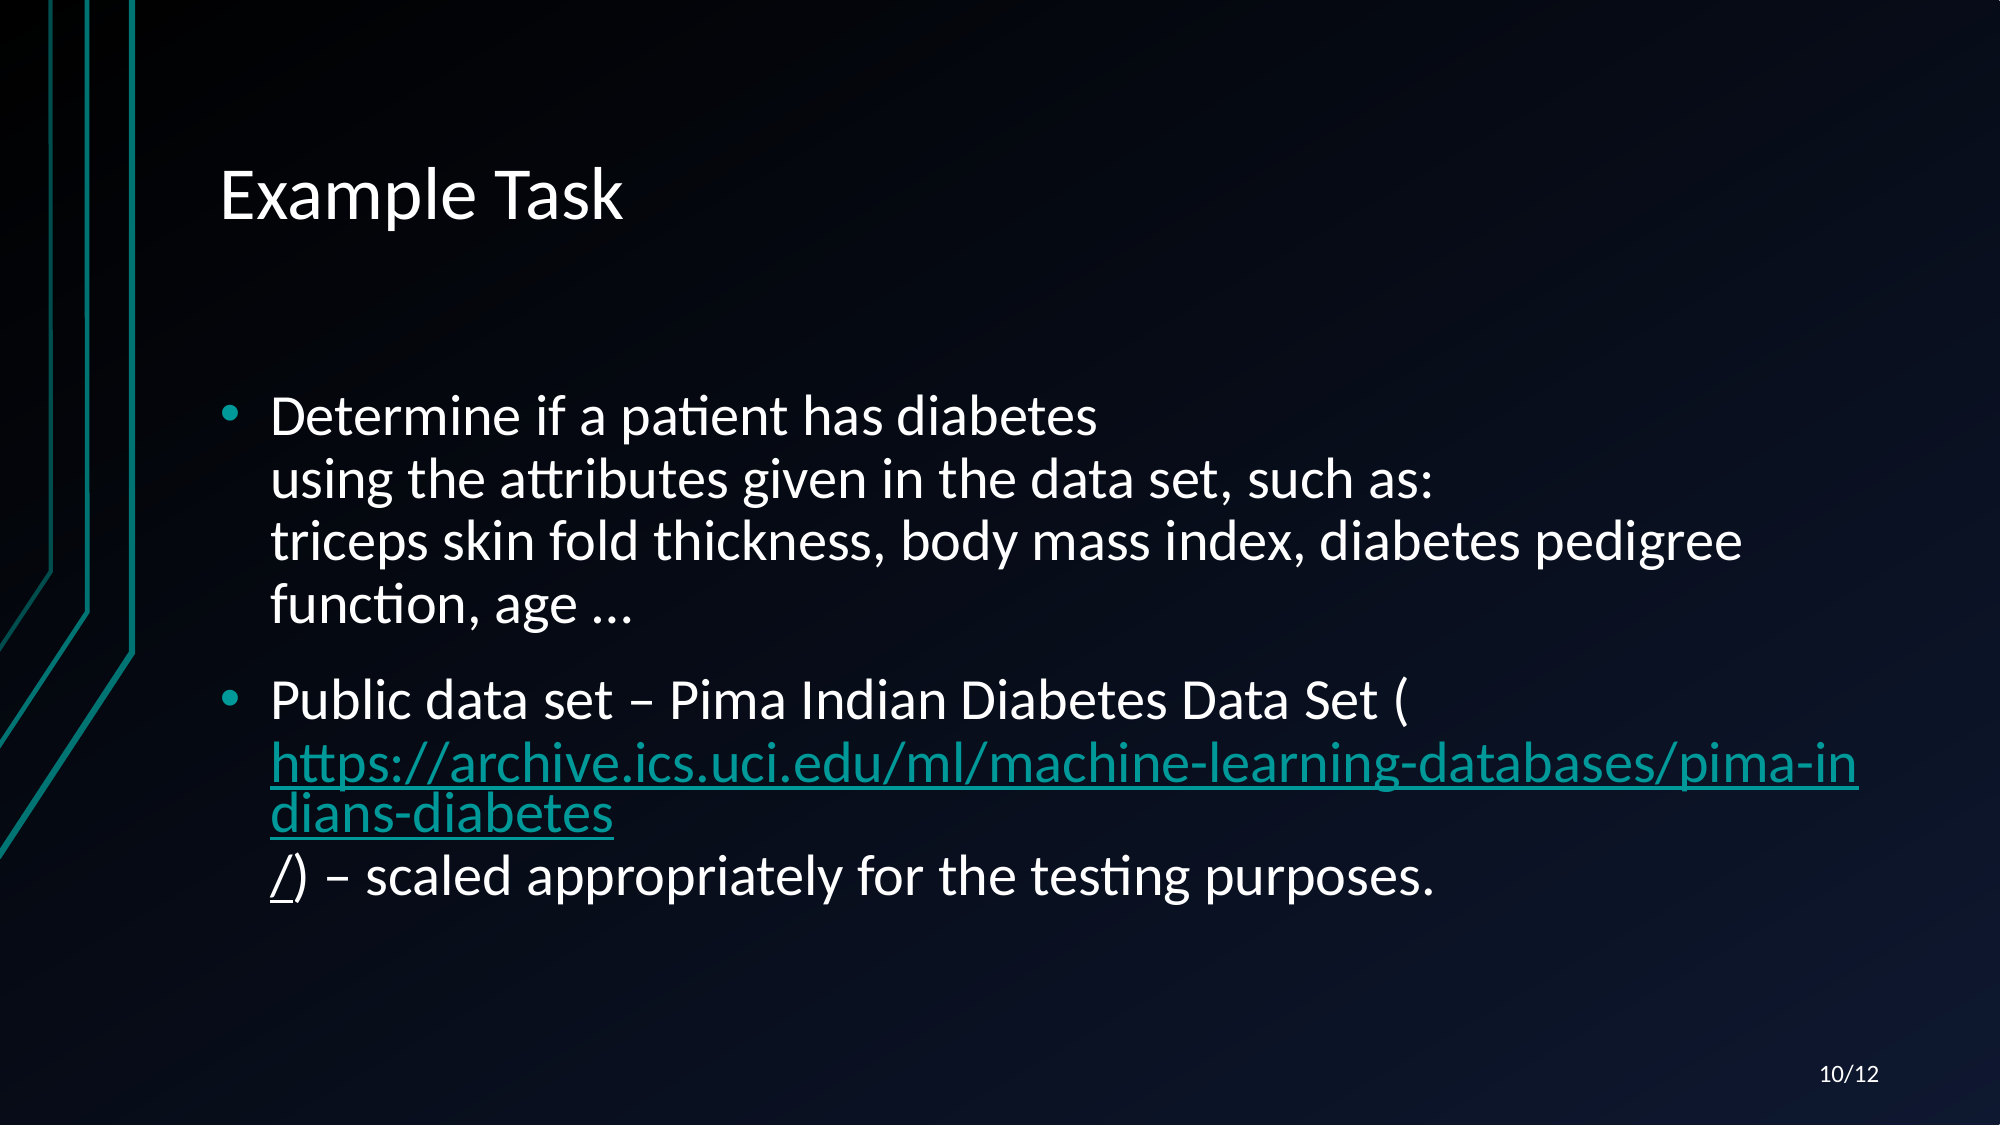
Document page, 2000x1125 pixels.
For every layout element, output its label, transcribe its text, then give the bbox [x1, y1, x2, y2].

title Example Task [199, 45, 1900, 246]
list Determine if a patient has diabetes using the attributes given in the data set, such as: triceps skin fold thickness, body mass index, diabetes pedigree function, age … Public data set – Pima Indian Diabetes Data Set (https://archive.ics.uci.edu/ml/machine-learning-databases/pima-indians-diabetes/) – scaled appropriately for the testing purposes. [199, 375, 1900, 921]
slide_number 10/12 [1732, 1042, 1900, 1103]
